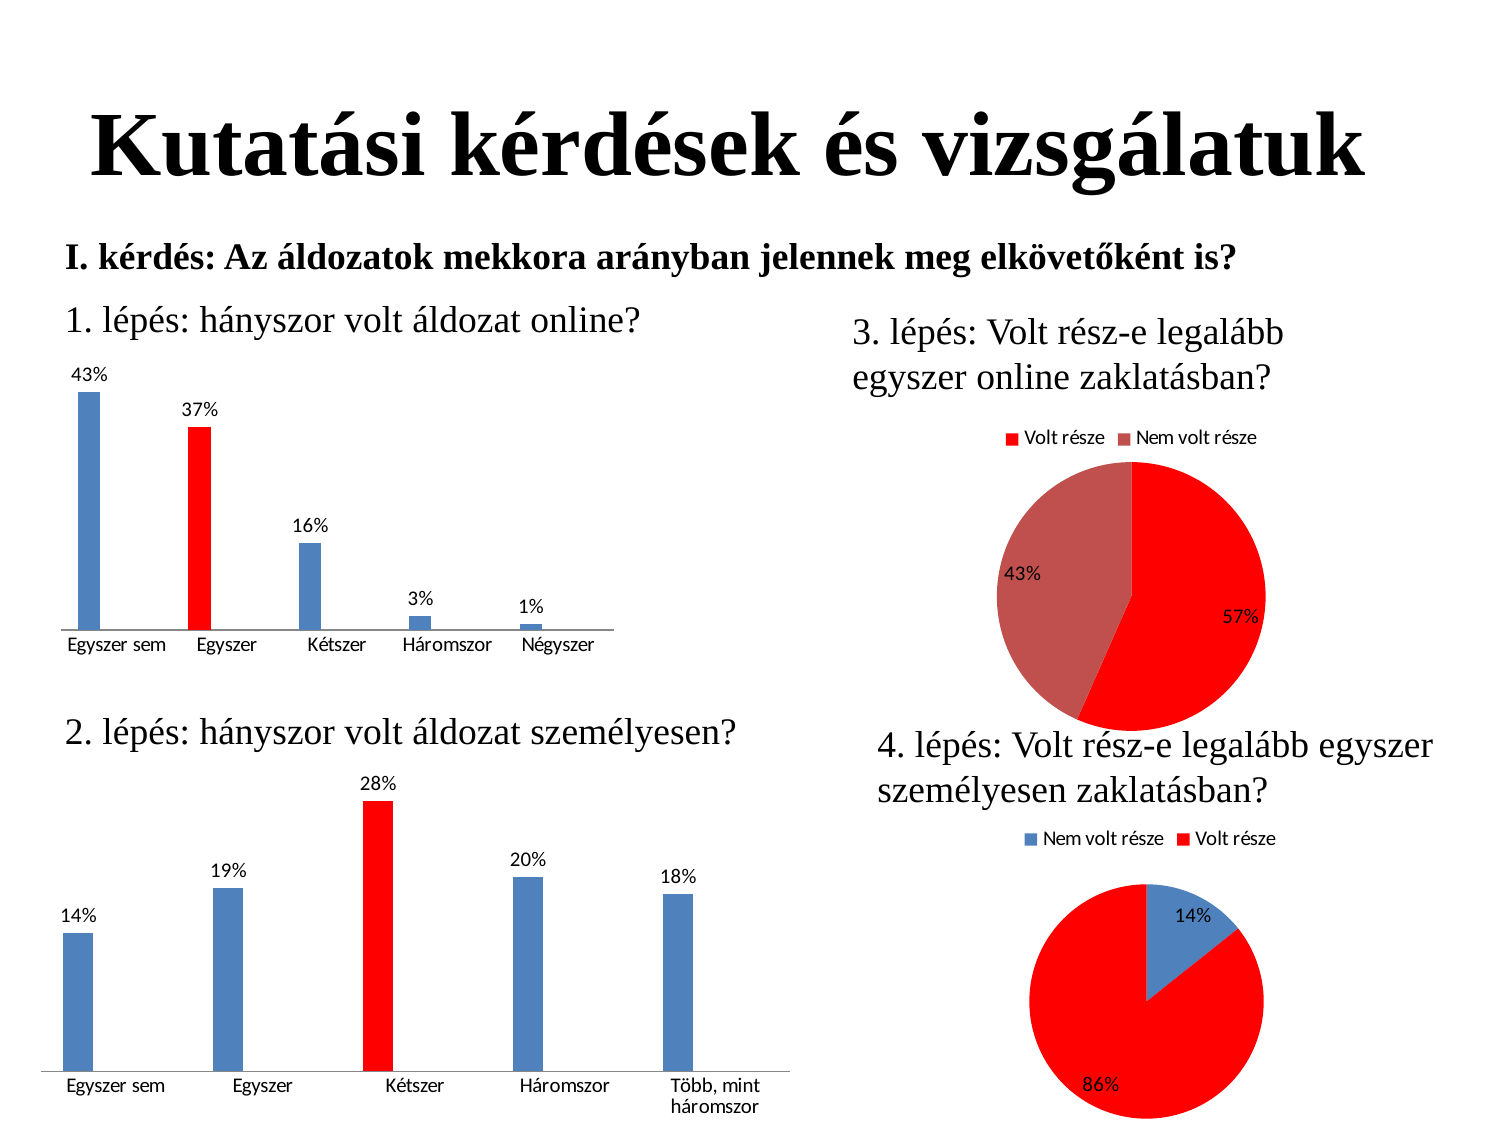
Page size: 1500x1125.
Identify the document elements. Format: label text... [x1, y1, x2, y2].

chart [862, 812, 1438, 1125]
text_box 1. lépés: hányszor volt áldozat online? [50, 287, 700, 348]
text_box 2. lépés: hányszor volt áldozat személyesen? [50, 699, 775, 760]
chart [24, 774, 806, 1125]
text_box I. kérdés: Az áldozatok mekkora arányban jelennek meg elkövetőként is? [50, 224, 1425, 285]
title Kutatási kérdések és vizsgálatuk [75, 45, 1425, 224]
chart [49, 349, 626, 663]
text_box 4. lépés: Volt rész-e legalább egyszer személyesen zaklatásban? [862, 712, 1463, 818]
chart [837, 412, 1426, 738]
text_box 3. lépés: Volt rész-e legalább egyszer online zaklatásban? [837, 299, 1325, 405]
